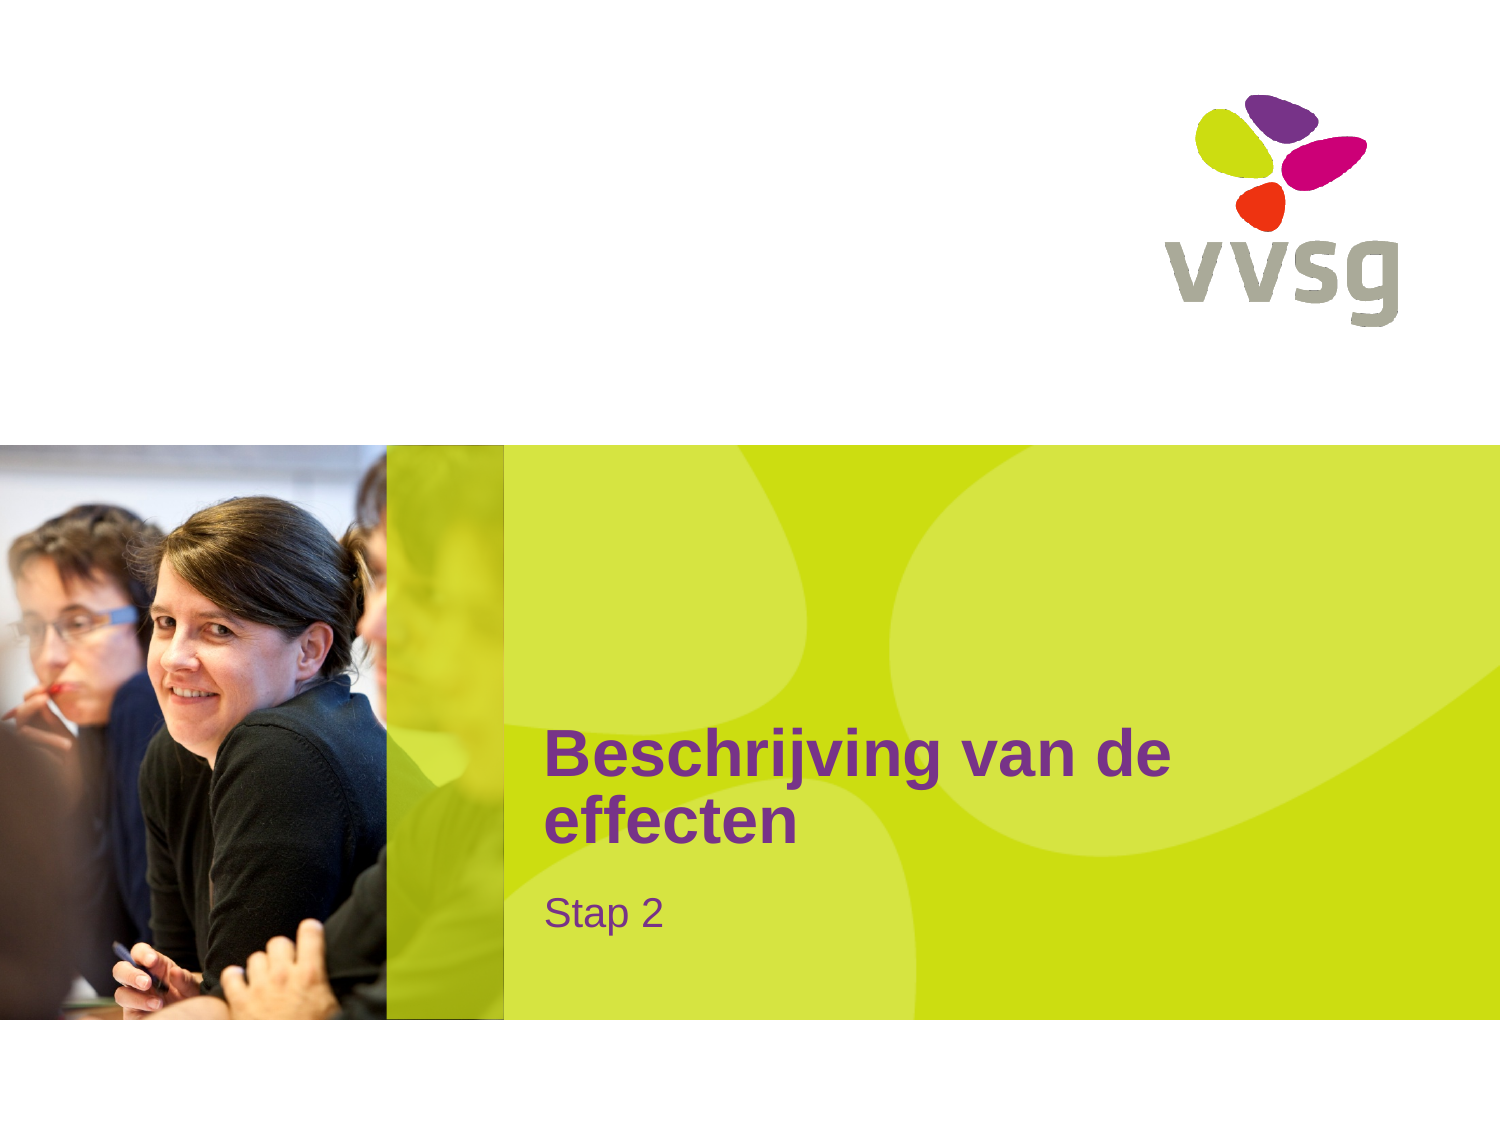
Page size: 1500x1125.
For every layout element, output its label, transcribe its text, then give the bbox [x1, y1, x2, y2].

picture [0, 445, 386, 1020]
picture [1161, 91, 1398, 327]
subtitle Stap 2 [544, 886, 1427, 975]
title Beschrijving van de effecten [544, 474, 1427, 857]
picture [504, 445, 1500, 1020]
